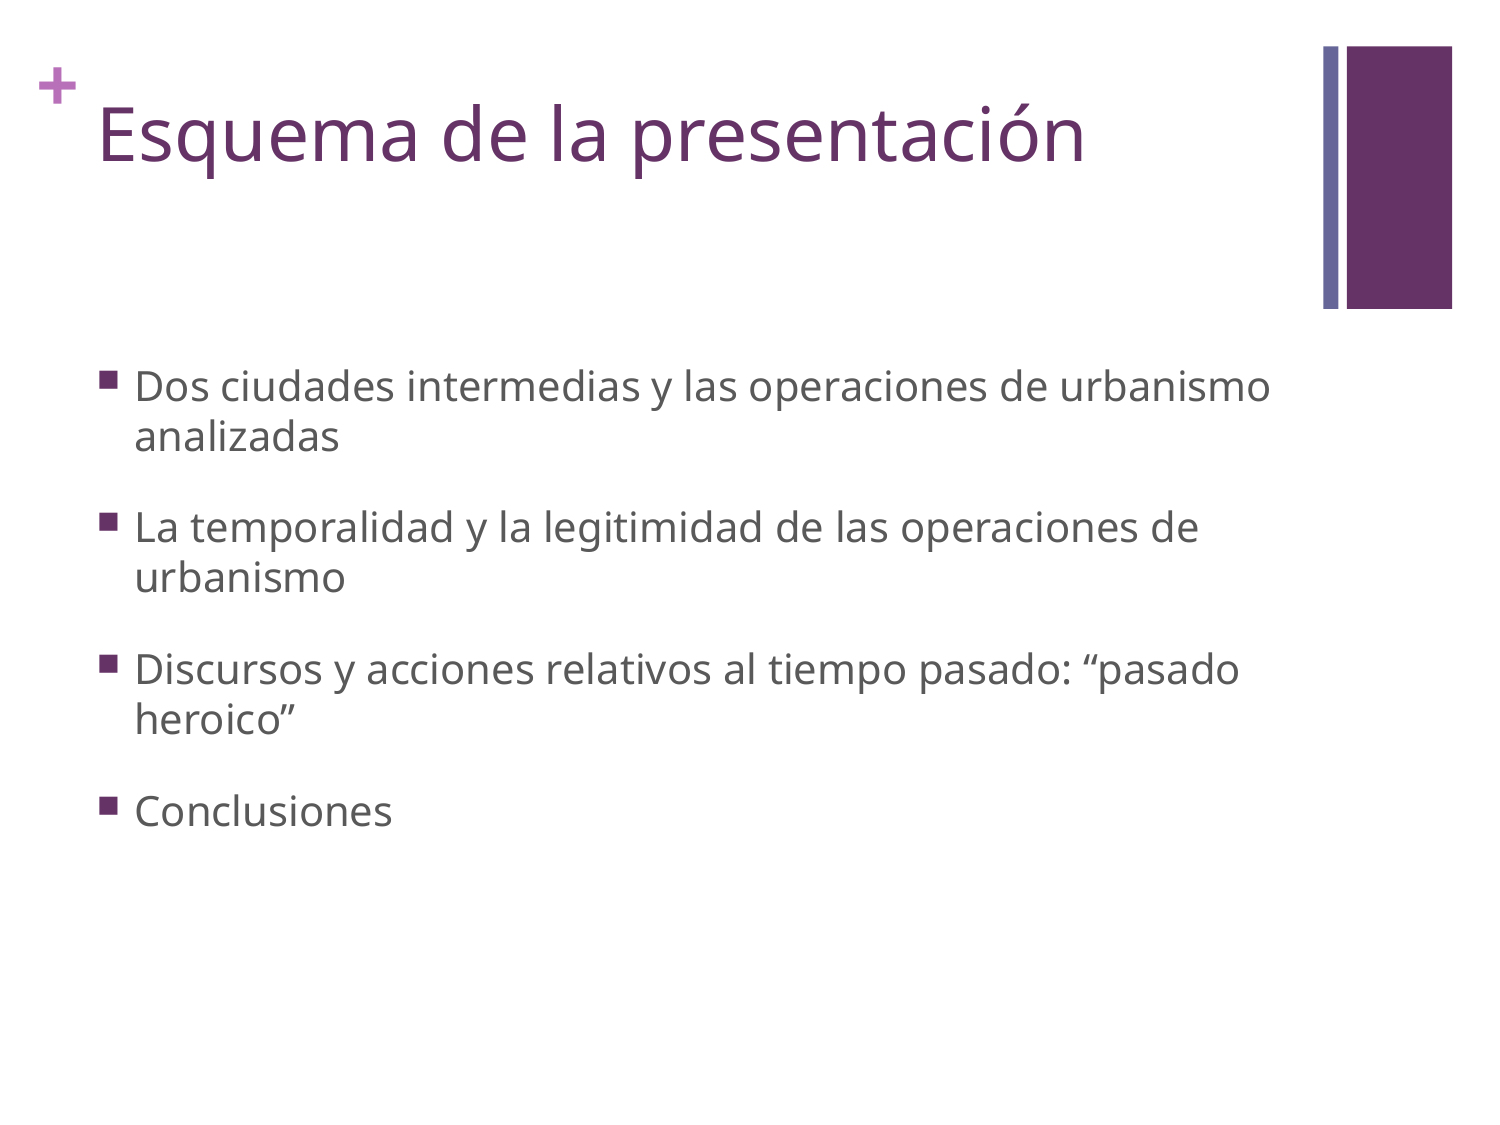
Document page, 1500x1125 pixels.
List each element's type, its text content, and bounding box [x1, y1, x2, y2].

list Dos ciudades intermedias y las operaciones de urbanismo analizadas La temporalidad y la legitimidad de las operaciones de urbanismo Discursos y acciones relativos al tiempo pasado: “pasado heroico” Conclusiones [81, 260, 1322, 940]
title Esquema de la presentación [81, 79, 1322, 260]
